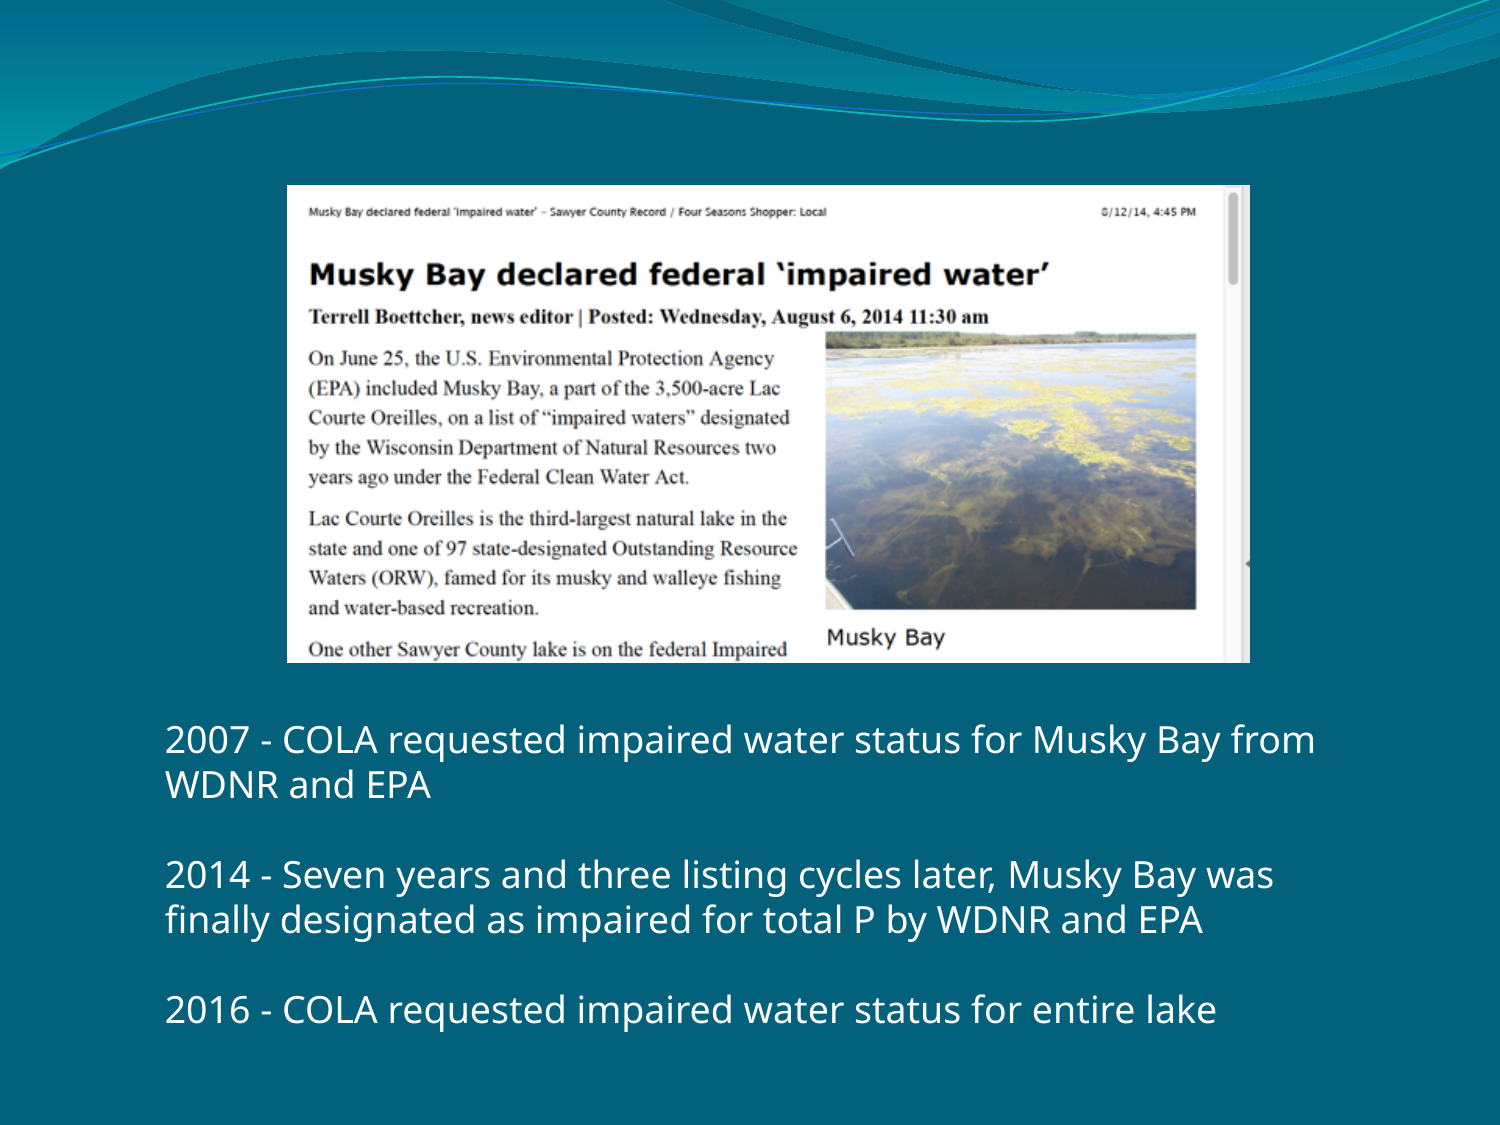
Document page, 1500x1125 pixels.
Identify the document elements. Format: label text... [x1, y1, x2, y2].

picture [288, 186, 1249, 662]
text_box 2007 - COLA requested impaired water status for Musky Bay from WDNR and EPA 2014 - Seven years and three listing cycles later, Musky Bay was finally designated as impaired for total P by WDNR and EPA 2016 - COLA requested impaired water status for entire lake [149, 708, 1363, 1039]
